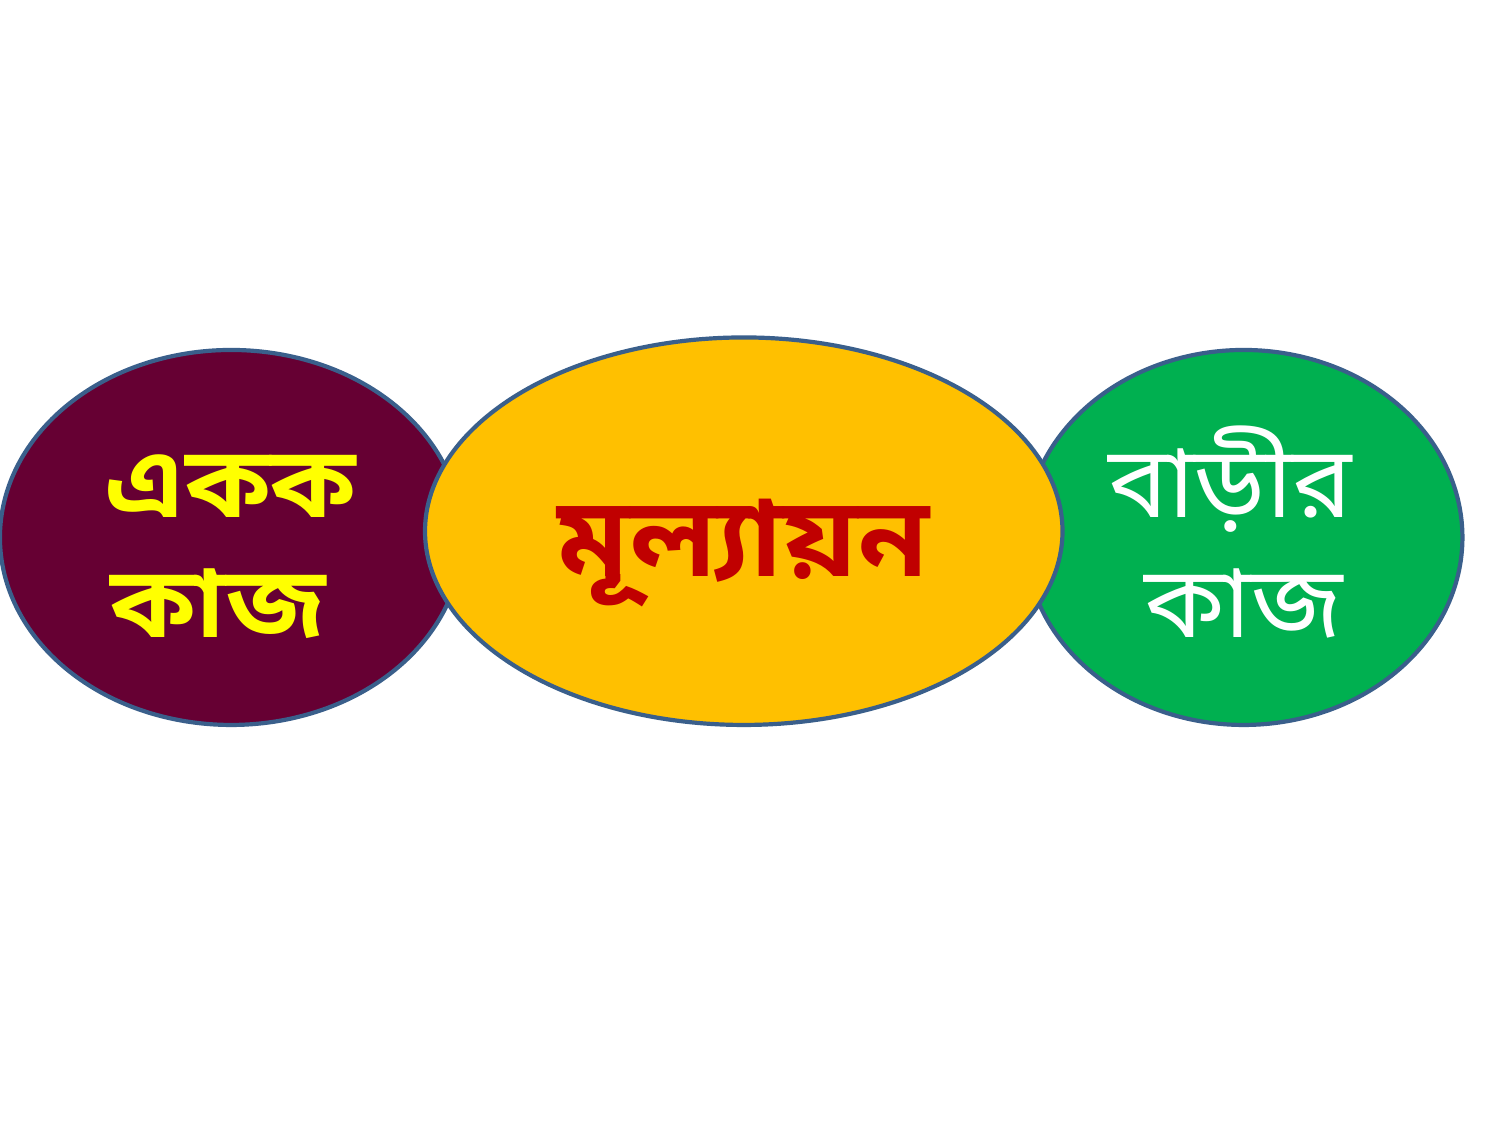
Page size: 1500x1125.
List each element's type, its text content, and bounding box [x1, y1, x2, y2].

text_box বাড়ীর কাজ [1039, 347, 1465, 728]
text_box মূল্যায়ন [422, 335, 1065, 728]
text_box একক কাজ [0, 347, 448, 728]
